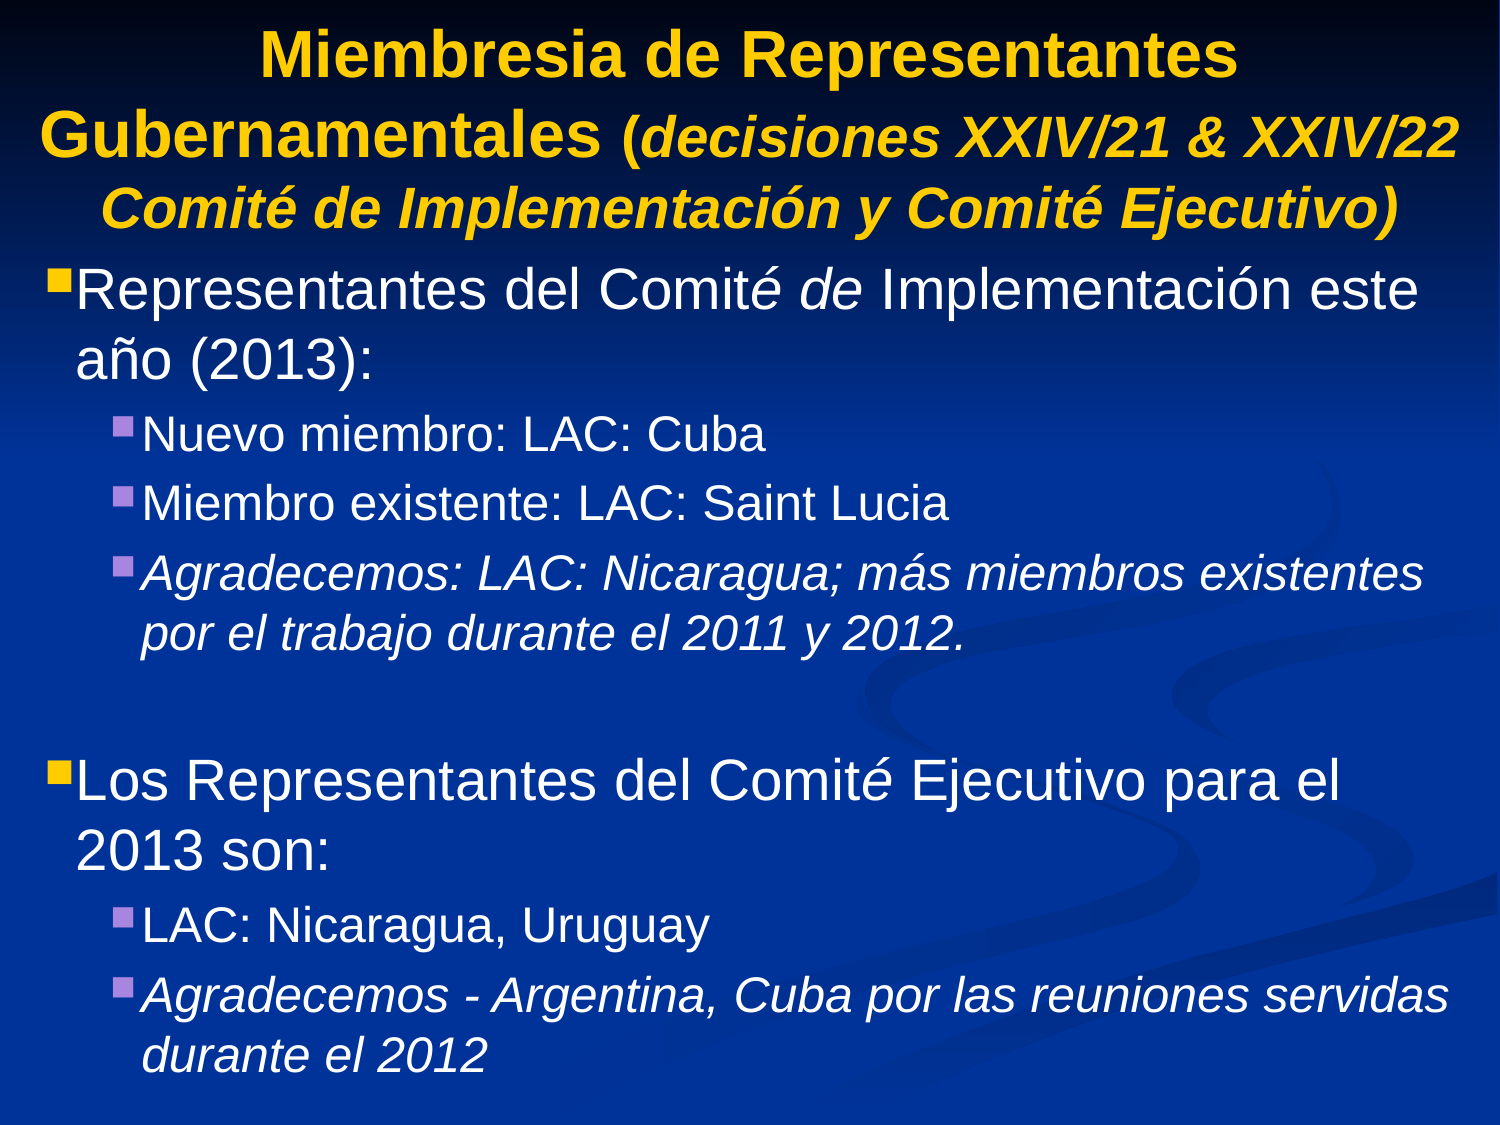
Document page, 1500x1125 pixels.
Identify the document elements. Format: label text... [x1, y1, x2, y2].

list Representantes del Comité de Implementación este año (2013): Nuevo miembro: LAC: Cuba Miembro existente: LAC: Saint Lucia Agradecemos: LAC: Nicaragua; más miembros existentes por el trabajo durante el 2011 y 2012. Los Representantes del Comité Ejecutivo para el 2013 son: LAC: Nicaragua, Uruguay Agradecemos - Argentina, Cuba por las reuniones servidas durante el 2012 [29, 243, 1471, 1106]
title Miembresia de Representantes Gubernamentales (decisiones XXIV/21 & XXIV/22 Comité de Implementación y Comité Ejecutivo) [17, 19, 1483, 232]
